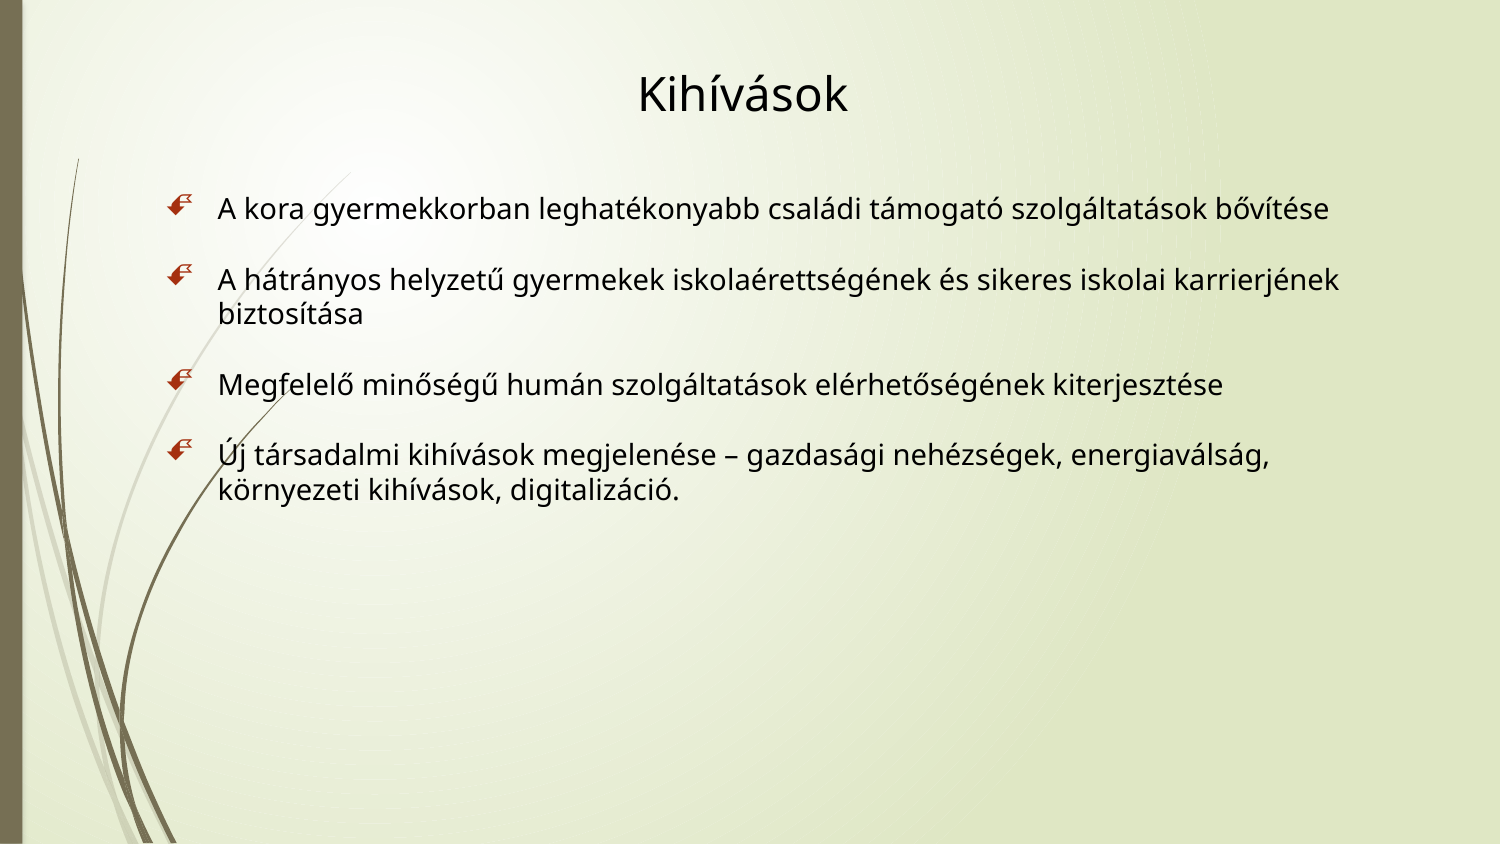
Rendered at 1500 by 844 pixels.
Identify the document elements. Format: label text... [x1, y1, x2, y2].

title Kihívások [127, 48, 1359, 137]
list A kora gyermekkorban leghatékonyabb családi támogató szolgáltatások bővítése A hátrányos helyzetű gyermekek iskolaérettségének és sikeres iskolai karrierjének biztosítása Megfelelő minőségű humán szolgáltatások elérhetőségének kiterjesztése Új társadalmi kihívások megjelenése – gazdasági nehézségek, energiaválság, környezeti kihívások, digitalizáció. [127, 175, 1389, 620]
